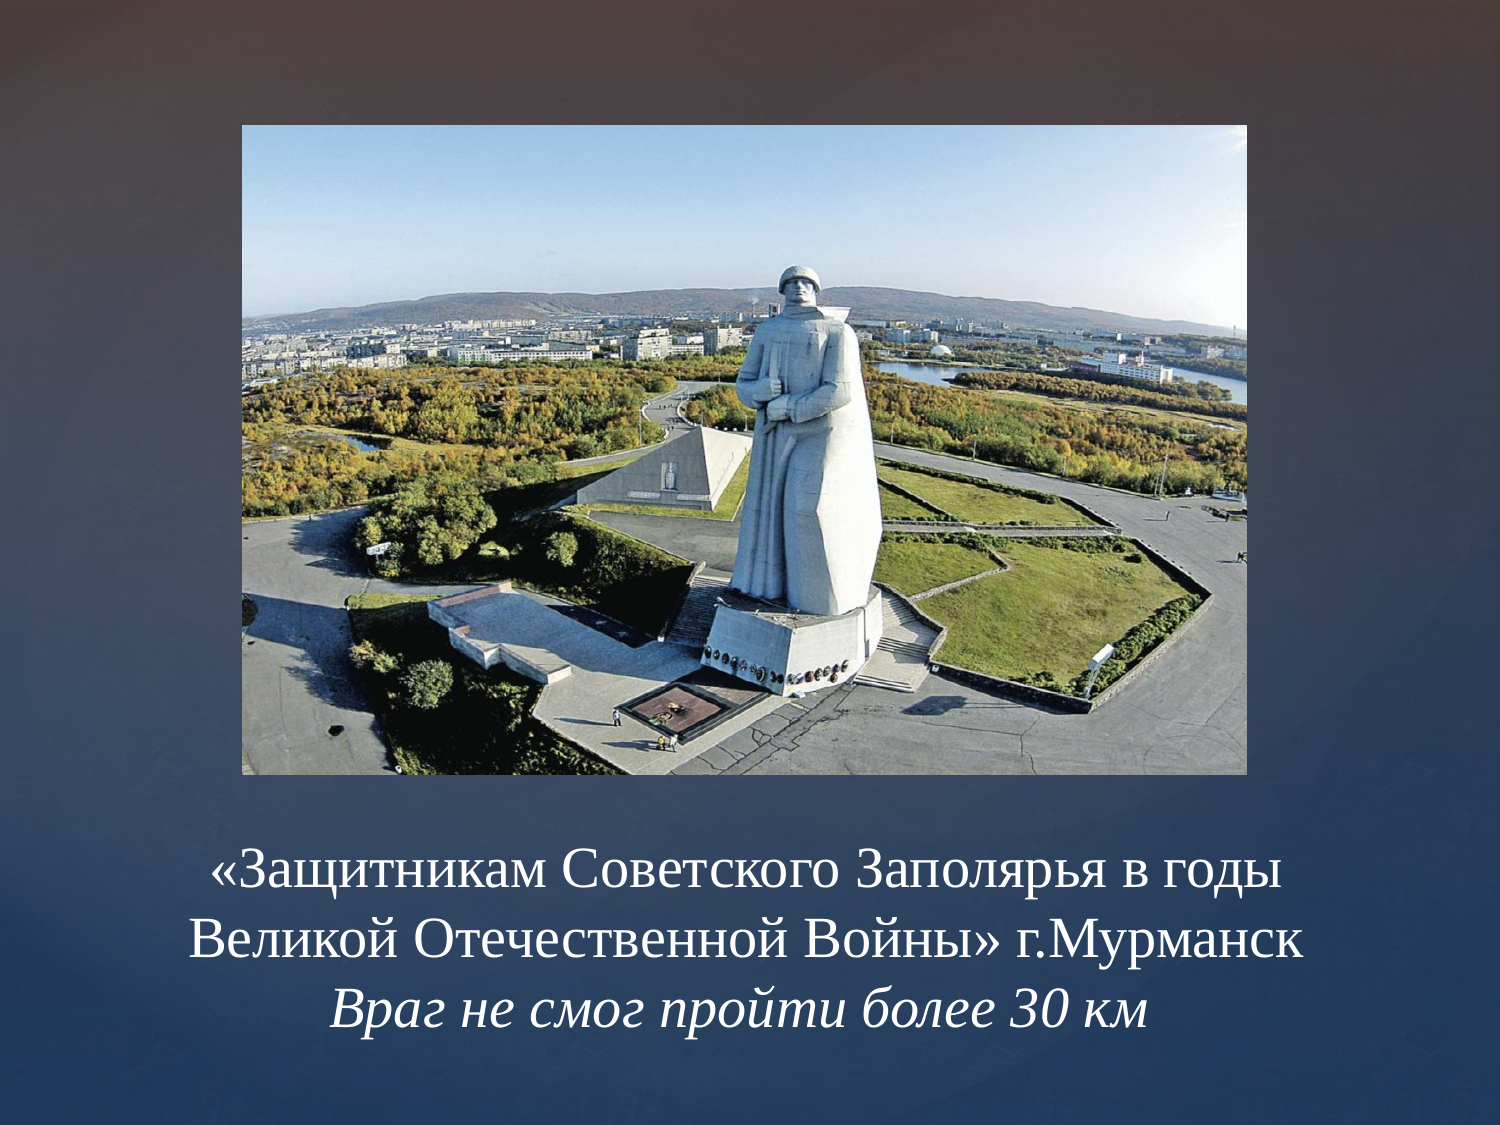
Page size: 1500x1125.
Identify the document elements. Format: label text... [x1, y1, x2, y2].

title «Защитникам Советского Заполярья в годы Великой Отечественной Войны» г.Мурманск Враг не смог пройти более 30 км [127, 800, 1365, 1047]
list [241, 124, 1247, 776]
